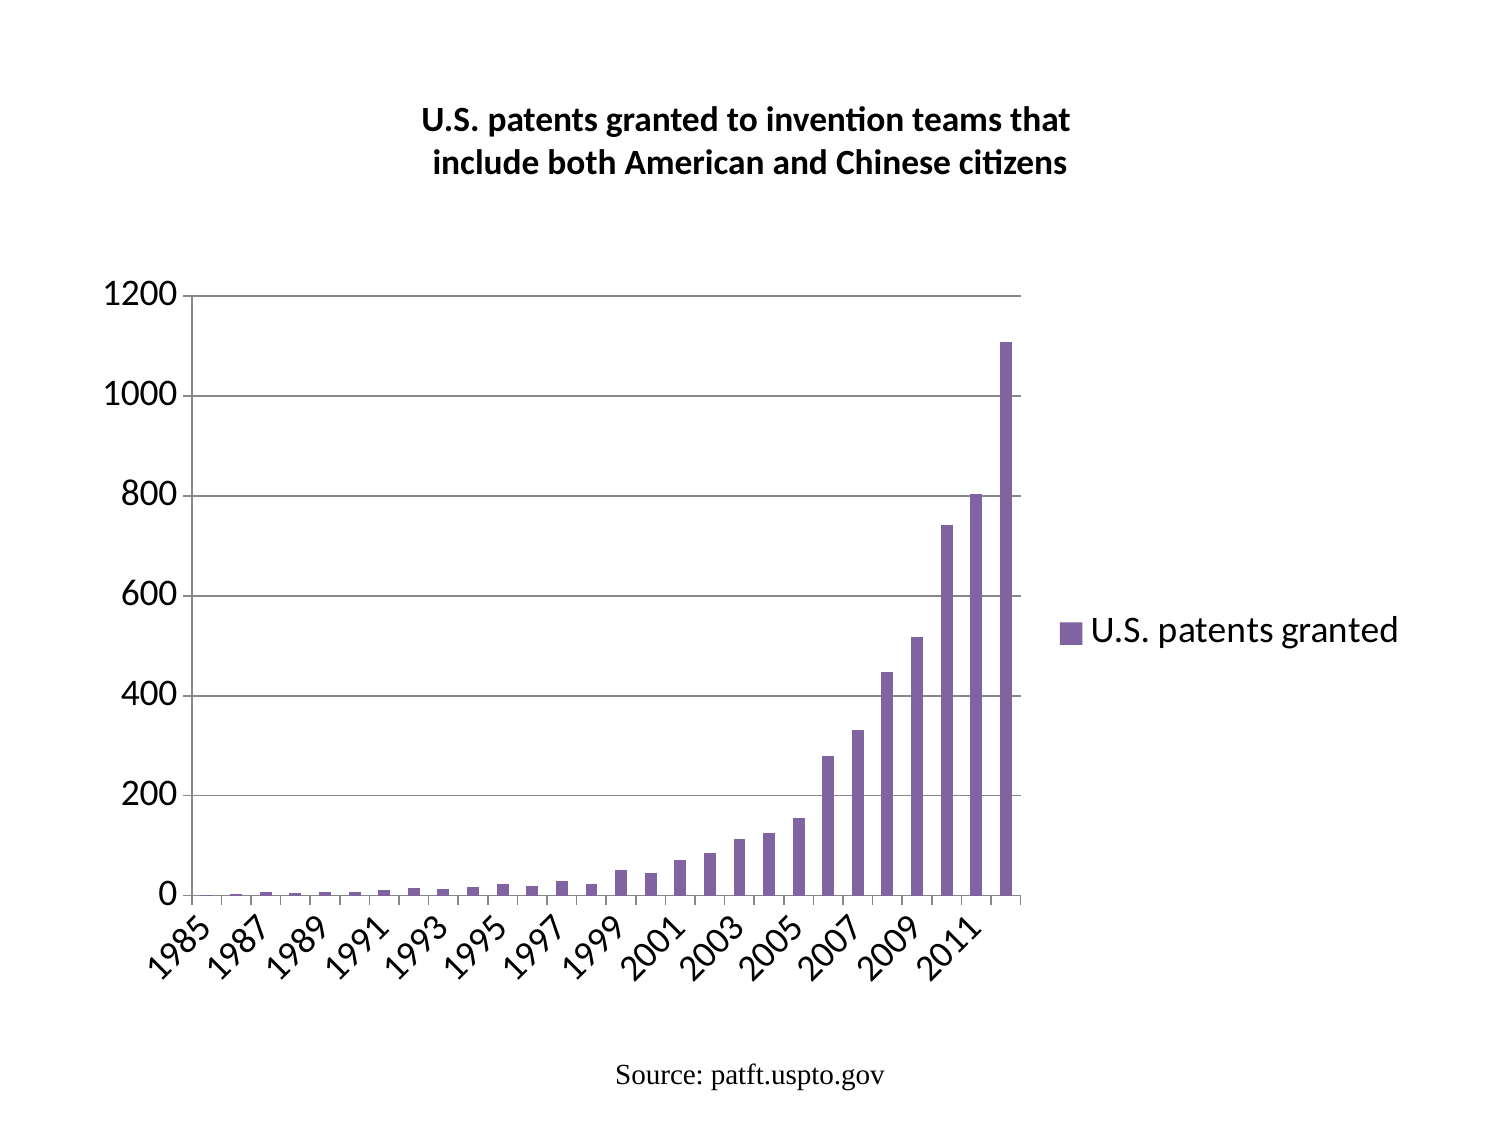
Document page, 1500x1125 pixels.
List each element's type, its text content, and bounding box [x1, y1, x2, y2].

title U.S. patents granted to invention teams that include both American and Chinese citizens [75, 45, 1425, 233]
chart [74, 262, 1426, 1006]
footer Source: patft.uspto.gov [512, 1042, 988, 1103]
